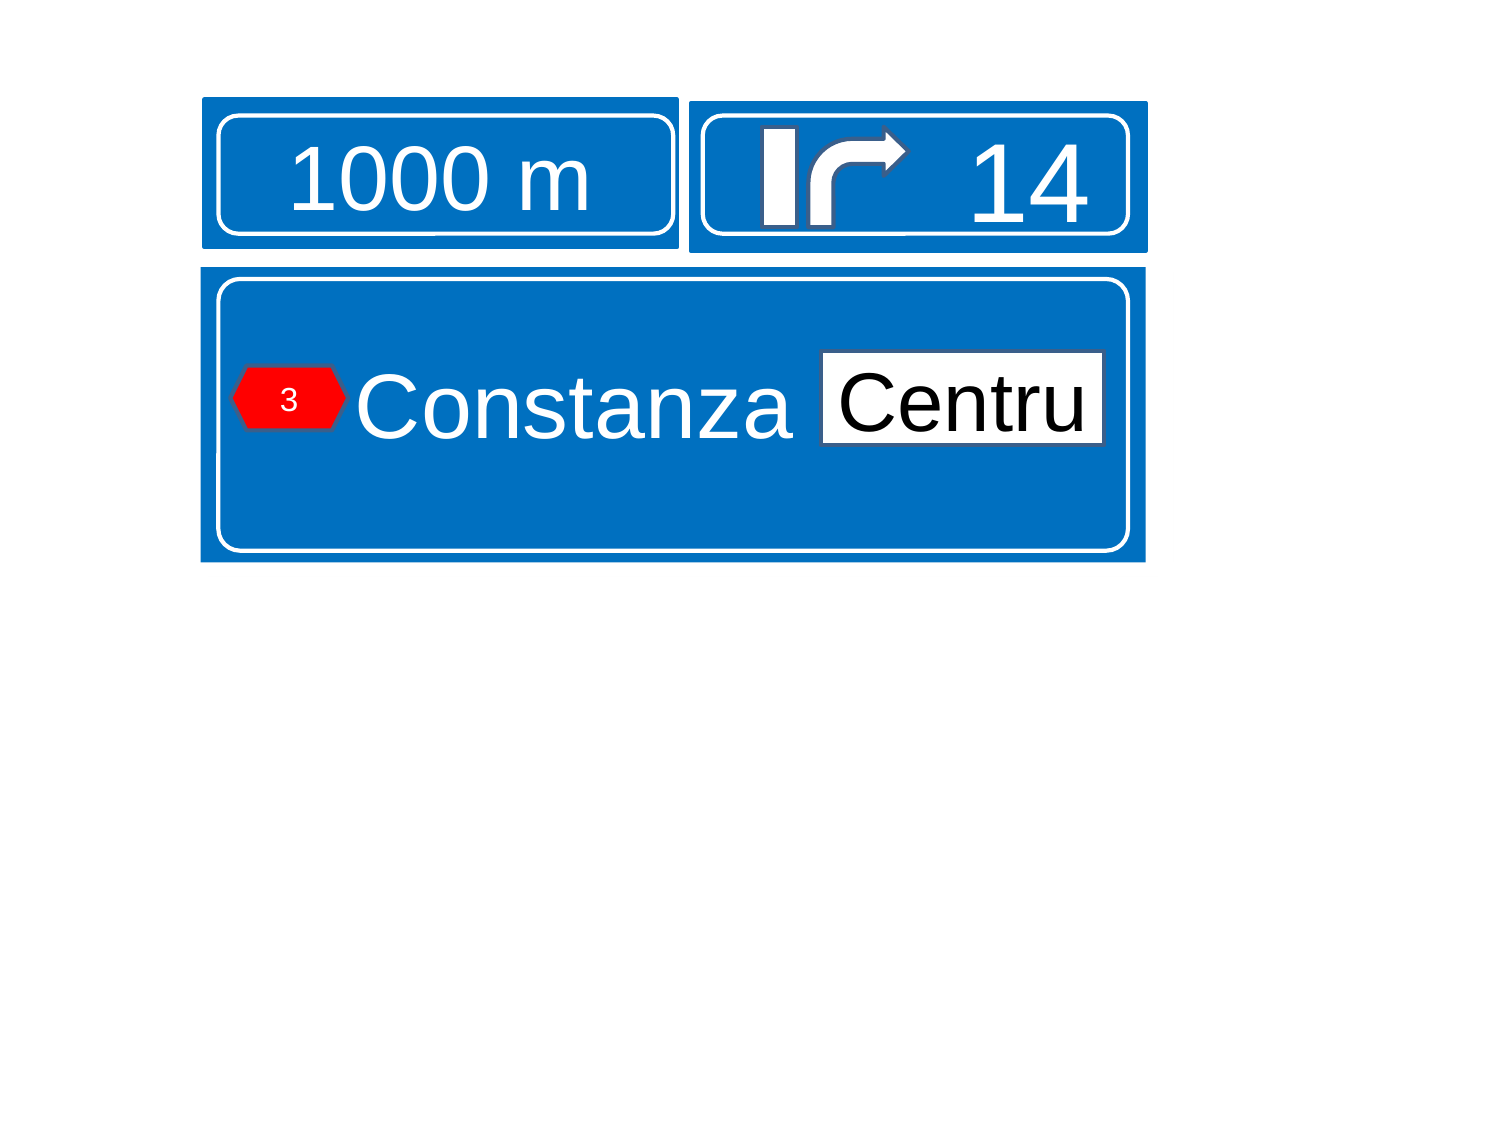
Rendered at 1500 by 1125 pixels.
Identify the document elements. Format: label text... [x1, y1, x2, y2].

text_box 14 [689, 101, 1148, 253]
text_box [700, 113, 1131, 236]
text_box 1000 m [202, 97, 679, 249]
text_box Constanza Centru [200, 267, 1146, 563]
text_box Centru [819, 349, 1106, 447]
text_box [216, 113, 676, 236]
text_box [216, 276, 1131, 553]
